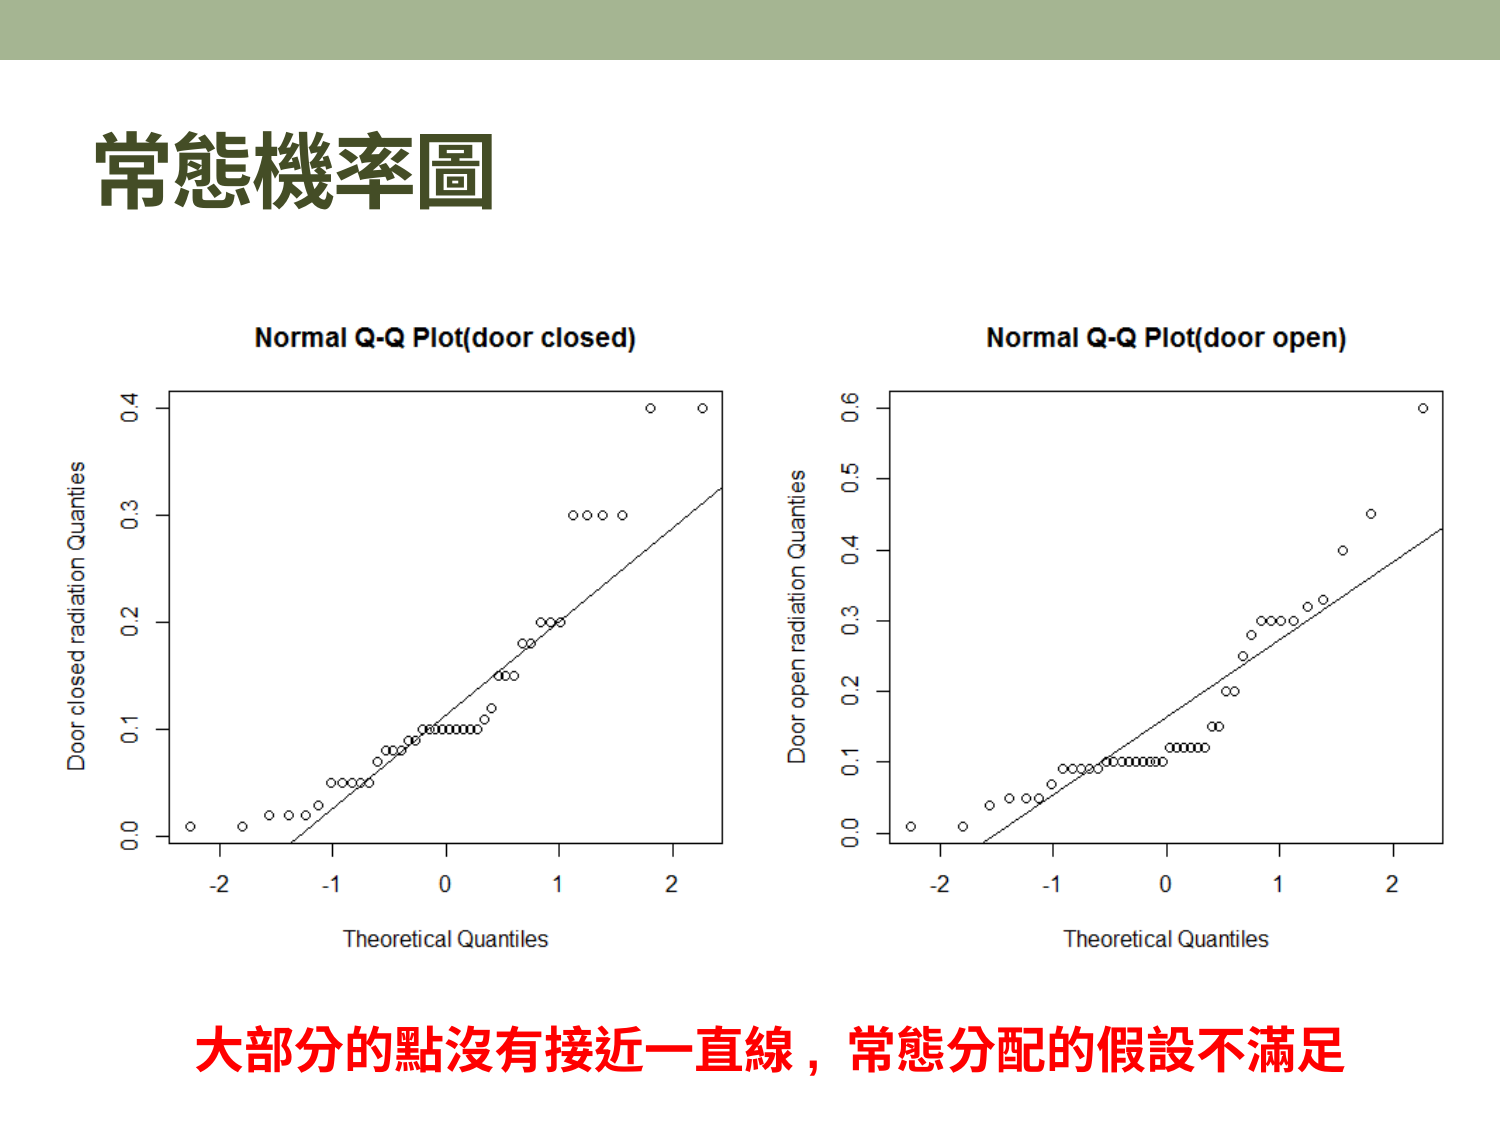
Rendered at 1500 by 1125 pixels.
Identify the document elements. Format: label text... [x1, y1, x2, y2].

title 常態機率圖 [75, 87, 1425, 250]
text_box 大部分的點沒有接近一直線, 常態分配的假設不滿足 [179, 1011, 1362, 1087]
picture [59, 280, 1500, 981]
